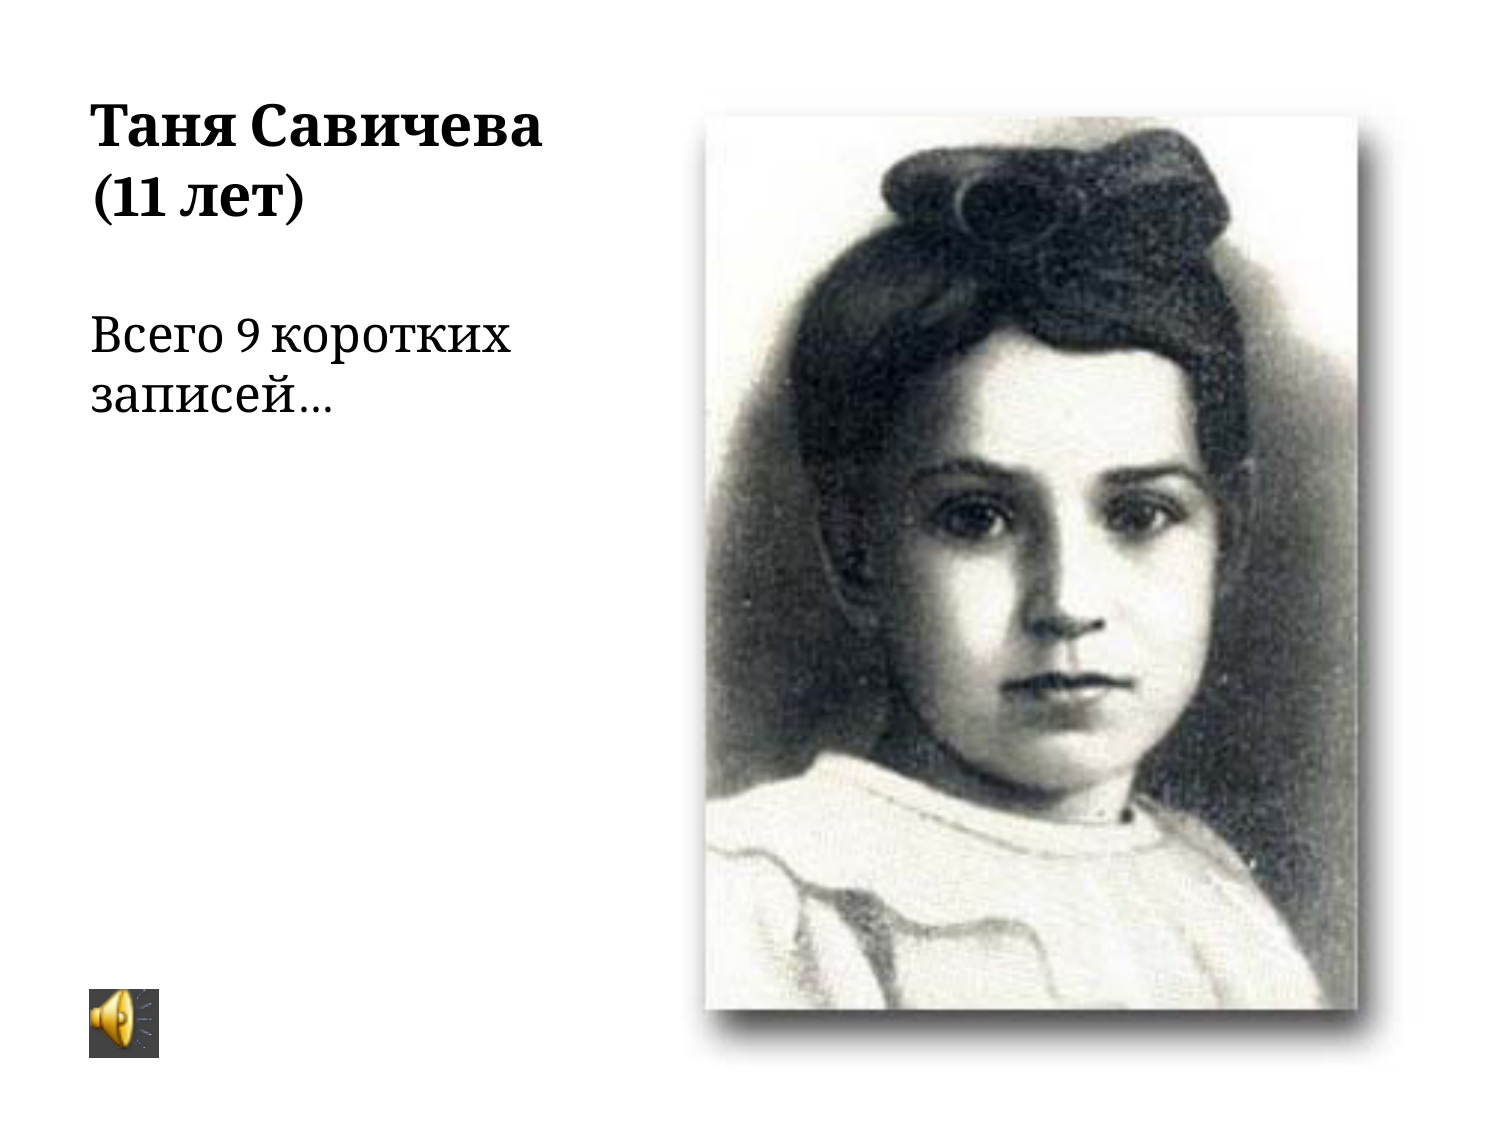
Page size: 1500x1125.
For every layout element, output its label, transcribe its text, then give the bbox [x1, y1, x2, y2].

picture [88, 987, 160, 1059]
title Таня Савичева (11 лет) [74, 44, 569, 235]
list Всего 9 коротких записей… [74, 235, 569, 469]
picture [656, 70, 1430, 1082]
